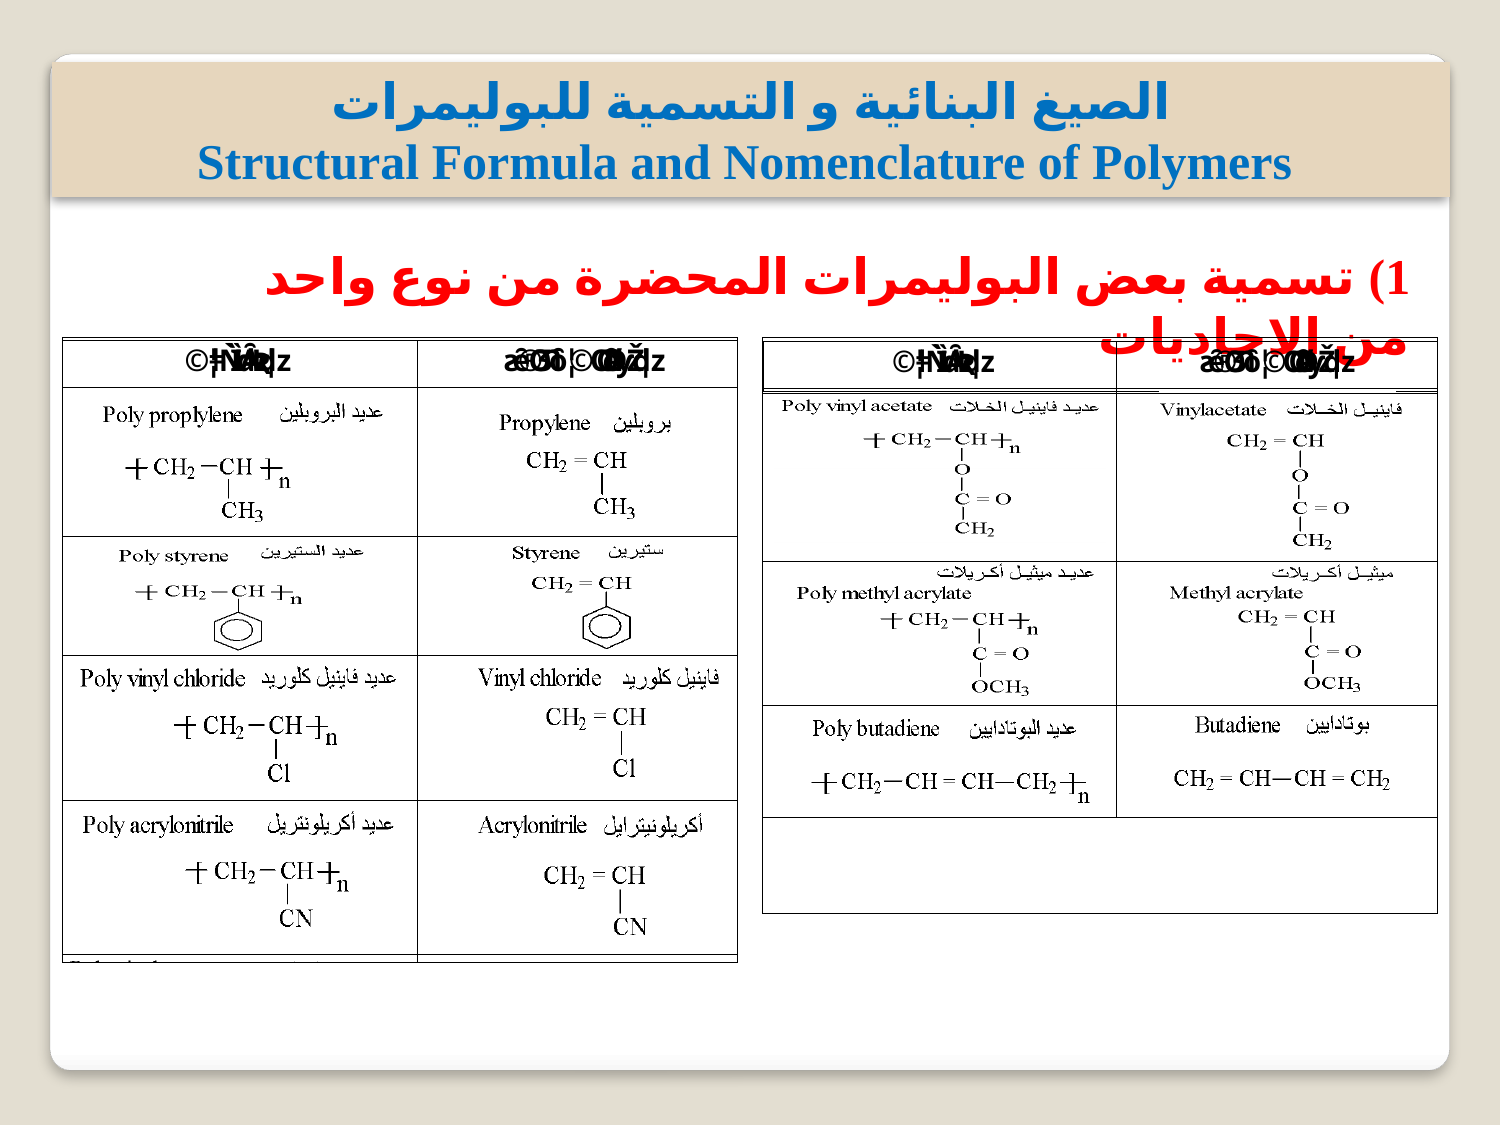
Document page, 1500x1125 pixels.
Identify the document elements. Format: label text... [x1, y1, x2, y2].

text_box 1) تسمية بعض البوليمرات المحضرة من نوع واحد من الاحاديات [174, 237, 1425, 373]
text_box الصيغ البنائية و التسمية للبوليمرات Structural Formula and Nomenclature of Polymers [51, 61, 1451, 198]
picture [62, 337, 738, 963]
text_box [761, 337, 1438, 915]
